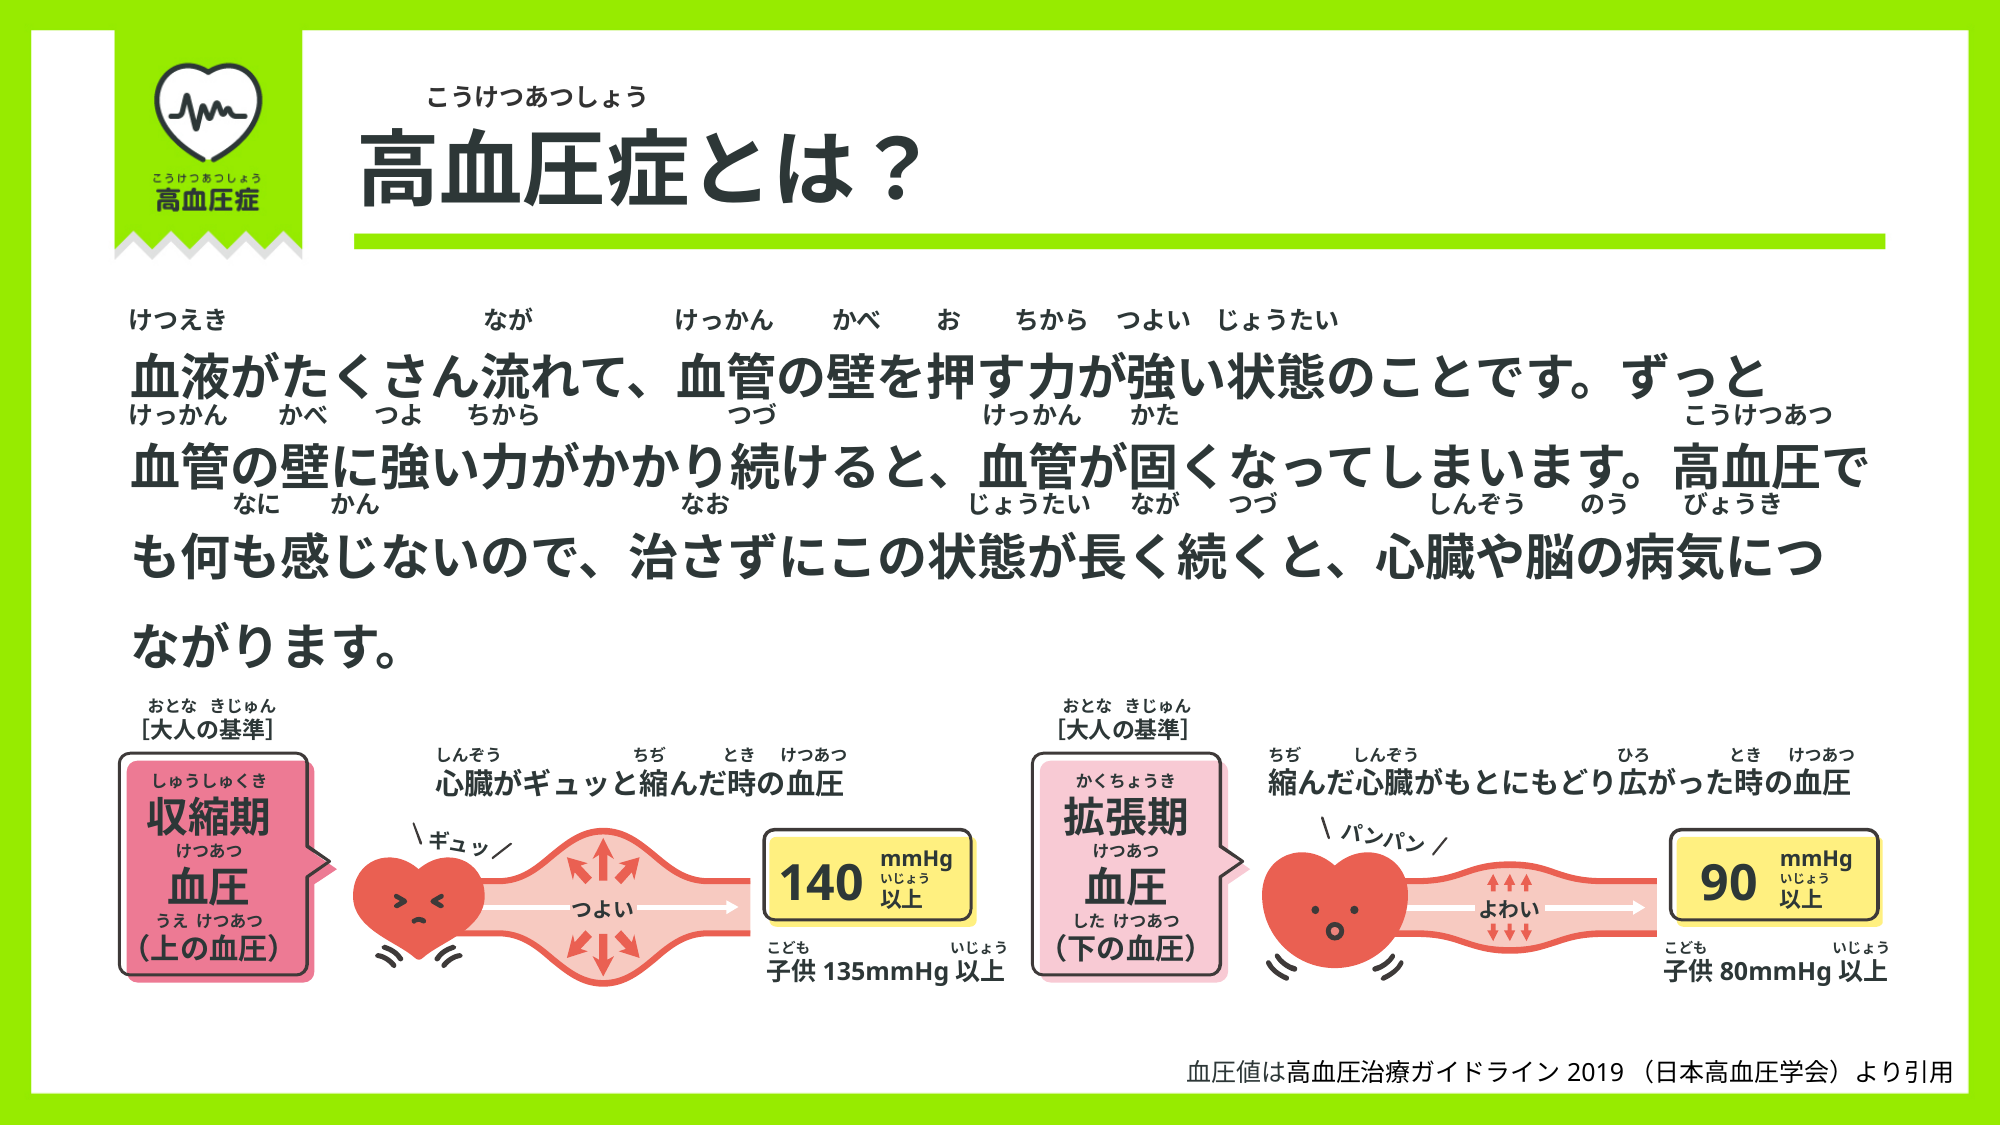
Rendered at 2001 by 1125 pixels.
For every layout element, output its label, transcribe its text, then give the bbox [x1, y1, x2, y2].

text_box 血圧値は高血圧治療ガイドライン2019（日本高血圧学会）より引用 [1171, 1049, 1970, 1094]
text_box けっかん かべ つよ ちから つづ けっかん かた こうけつあつ [113, 392, 1888, 438]
text_box 血液がたくさん流れて、血管の壁を押す力が強い状態のことです。ずっと 血管の壁に強い力がかかり続けると、血管が固くなってしまいます。高血圧でも何も感じないので、治さずにこの状態が長く続くと、心臓や脳の病気につながります。 [115, 307, 1888, 392]
text_box なに かん なお じょうたい なが つづ しんぞう のう びょうき [113, 480, 1886, 526]
picture [0, 0, 2000, 1125]
text_box けつえき なが けっかん かべ お ちから つよい じょうたい [113, 297, 1886, 342]
text_box こうけつあつしょう [410, 74, 666, 120]
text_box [105, 687, 1908, 994]
text_box 高血圧症とは？ [341, 108, 992, 224]
text_box 血液がたくさん流れて、血管の壁を押す力が強い状態のことです。ずっと 血管の壁に強い力がかかり続けると、血管が固くなってしまいます。高血圧でも何も感じないので、治さずにこの状態が長く続くと、心臓や脳の病気につながります。 [115, 438, 1888, 683]
